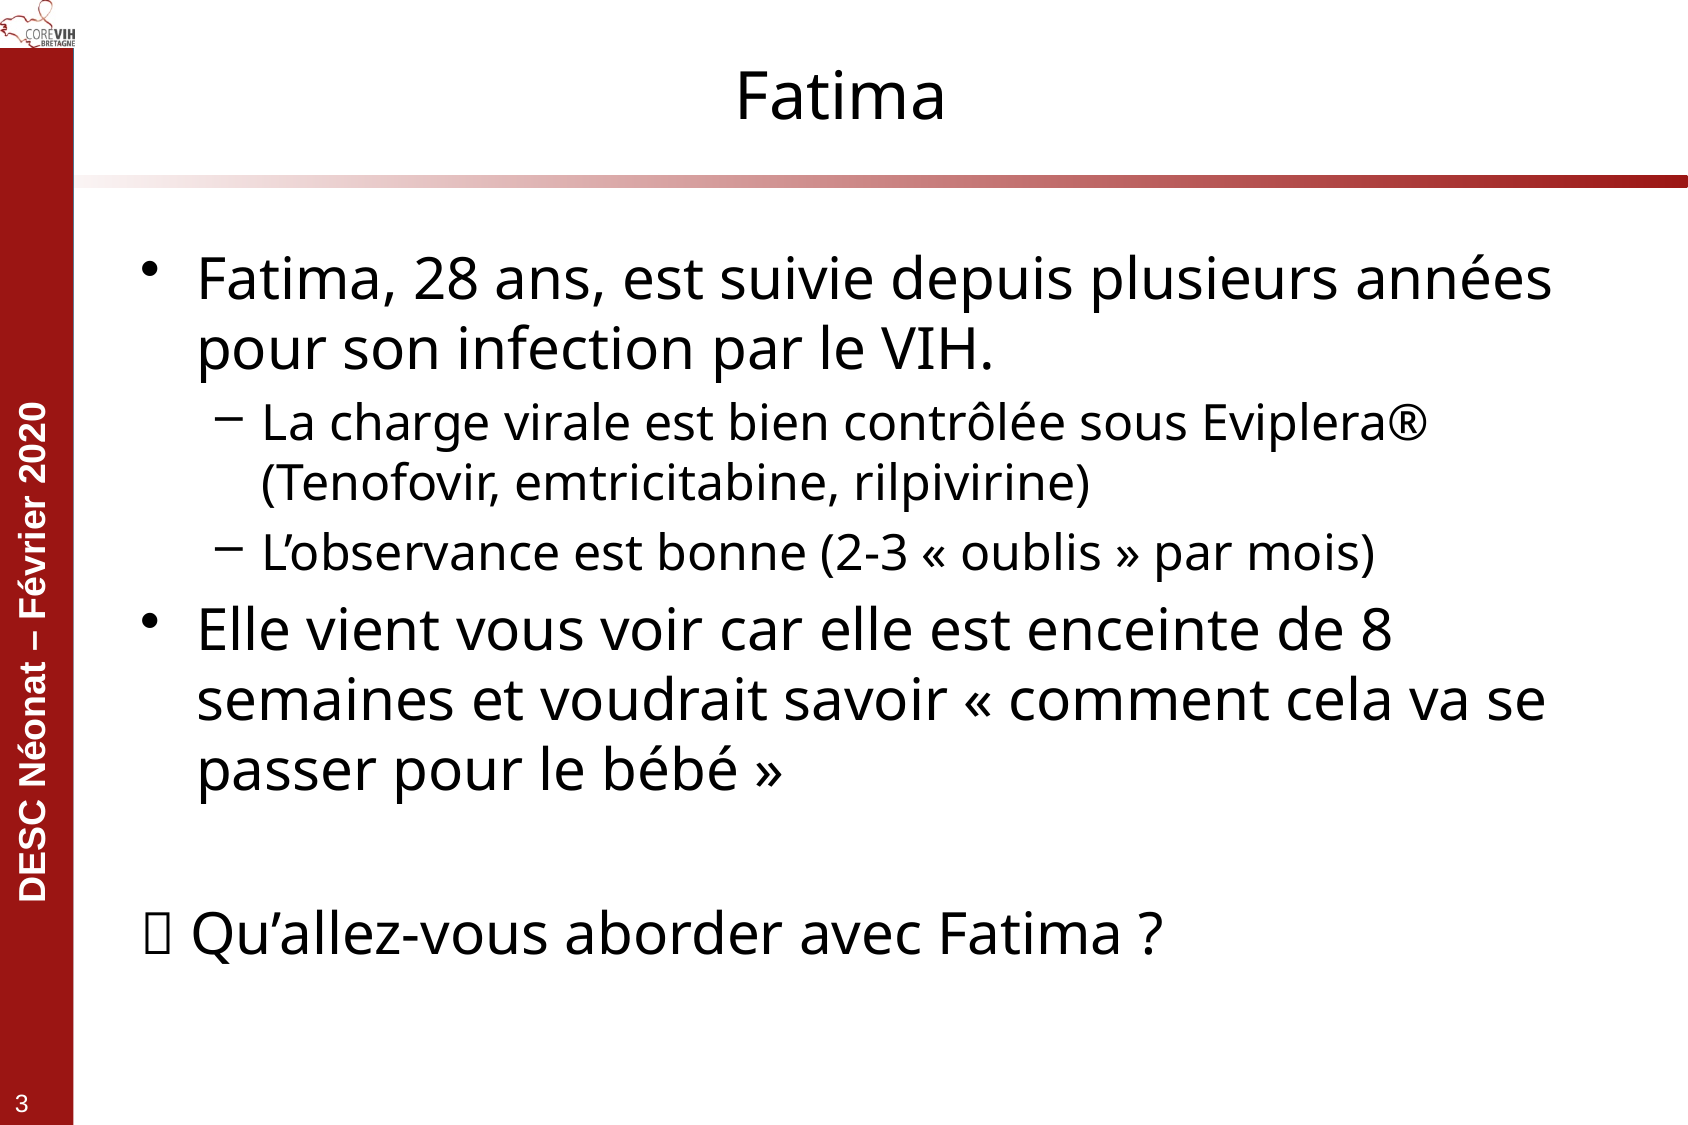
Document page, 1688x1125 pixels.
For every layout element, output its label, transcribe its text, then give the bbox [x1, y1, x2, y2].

picture [0, 0, 75, 48]
title Fatima [122, 27, 1561, 159]
list Fatima, 28 ans, est suivie depuis plusieurs années pour son infection par le VIH. La charge virale est bien contrôlée sous Eviplera® (Tenofovir, emtricitabine, rilpivirine) L’observance est bonne (2-3 « oublis » par mois) Elle vient vous voir car elle est enceinte de 8 semaines et voudrait savoir « comment cela va se passer pour le bébé »  Qu’allez-vous aborder avec Fatima ? [125, 233, 1598, 1051]
